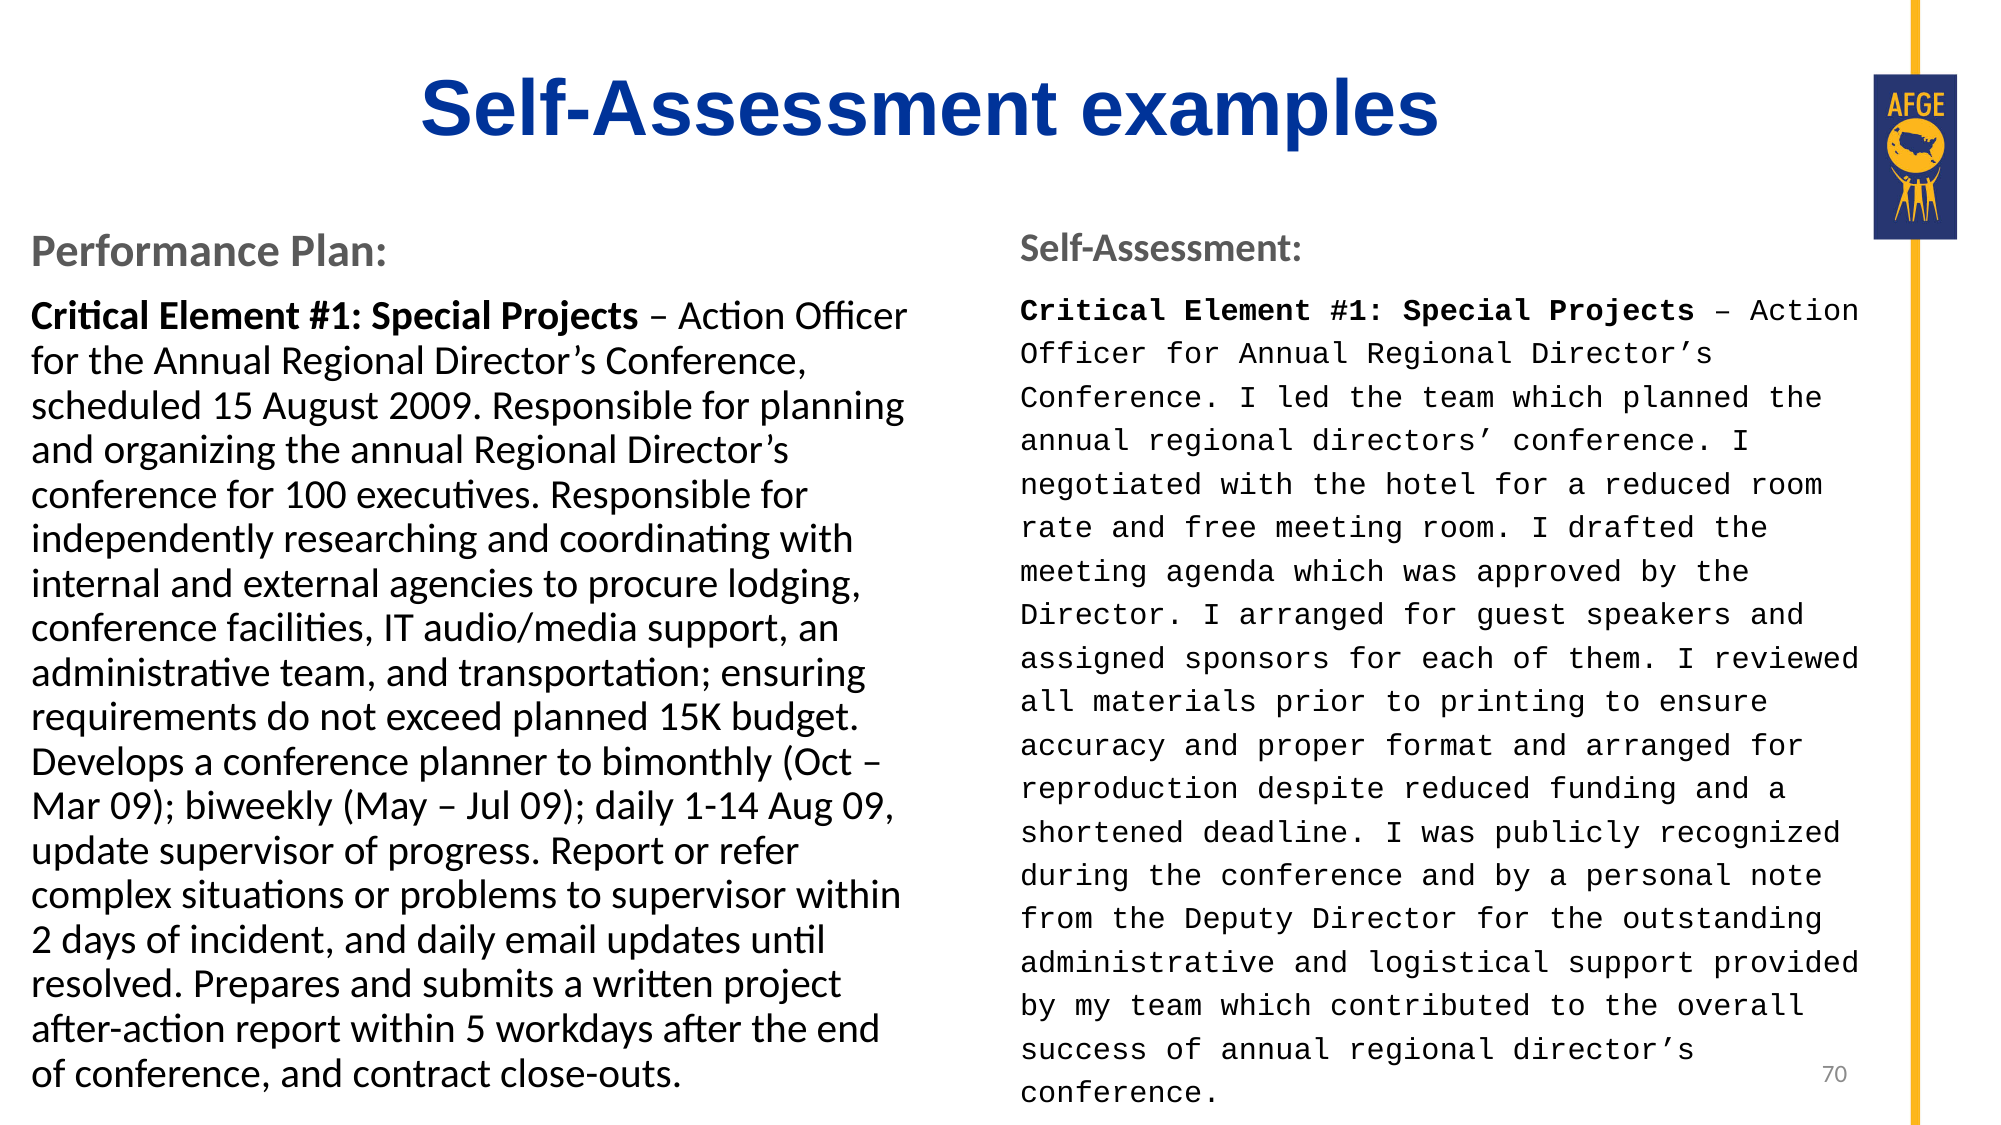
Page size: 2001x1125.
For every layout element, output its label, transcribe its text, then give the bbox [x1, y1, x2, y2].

text_box Self-Assessment: Critical Element #1: Special Projects – Action Officer for Annual Regional Director’s Conference. I led the team which planned the annual regional directors’ conference. I negotiated with the hotel for a reduced room rate and free meeting room. I drafted the meeting agenda which was approved by the Director. I arranged for guest speakers and assigned sponsors for each of them. I reviewed all materials prior to printing to ensure accuracy and proper format and arranged for reproduction despite reduced funding and a shortened deadline. I was publicly recognized during the conference and by a personal note from the Deputy Director for the outstanding administrative and logistical support provided by my team which contributed to the overall success of annual regional director’s conference. [1005, 218, 1912, 1119]
title Self-Assessment examples [0, 46, 1863, 161]
text_box Performance Plan: Critical Element #1: Special Projects – Action Officer for the Annual Regional Director’s Conference, scheduled 15 August 2009. Responsible for planning and organizing the annual Regional Director’s conference for 100 executives. Responsible for independently researching and coordinating with internal and external agencies to procure lodging, conference facilities, IT audio/media support, an administrative team, and transportation; ensuring requirements do not exceed planned 15K budget. Develops a conference planner to bimonthly (Oct – Mar 09); biweekly (May – Jul 09); daily 1-14 Aug 09, update supervisor of progress. Report or refer complex situations or problems to supervisor within 2 days of incident, and daily email updates until resolved. Prepares and submits a written project after-action report within 5 workdays after the end of conference, and contract close-outs. [16, 218, 932, 1119]
picture [0, 0, 2001, 1125]
